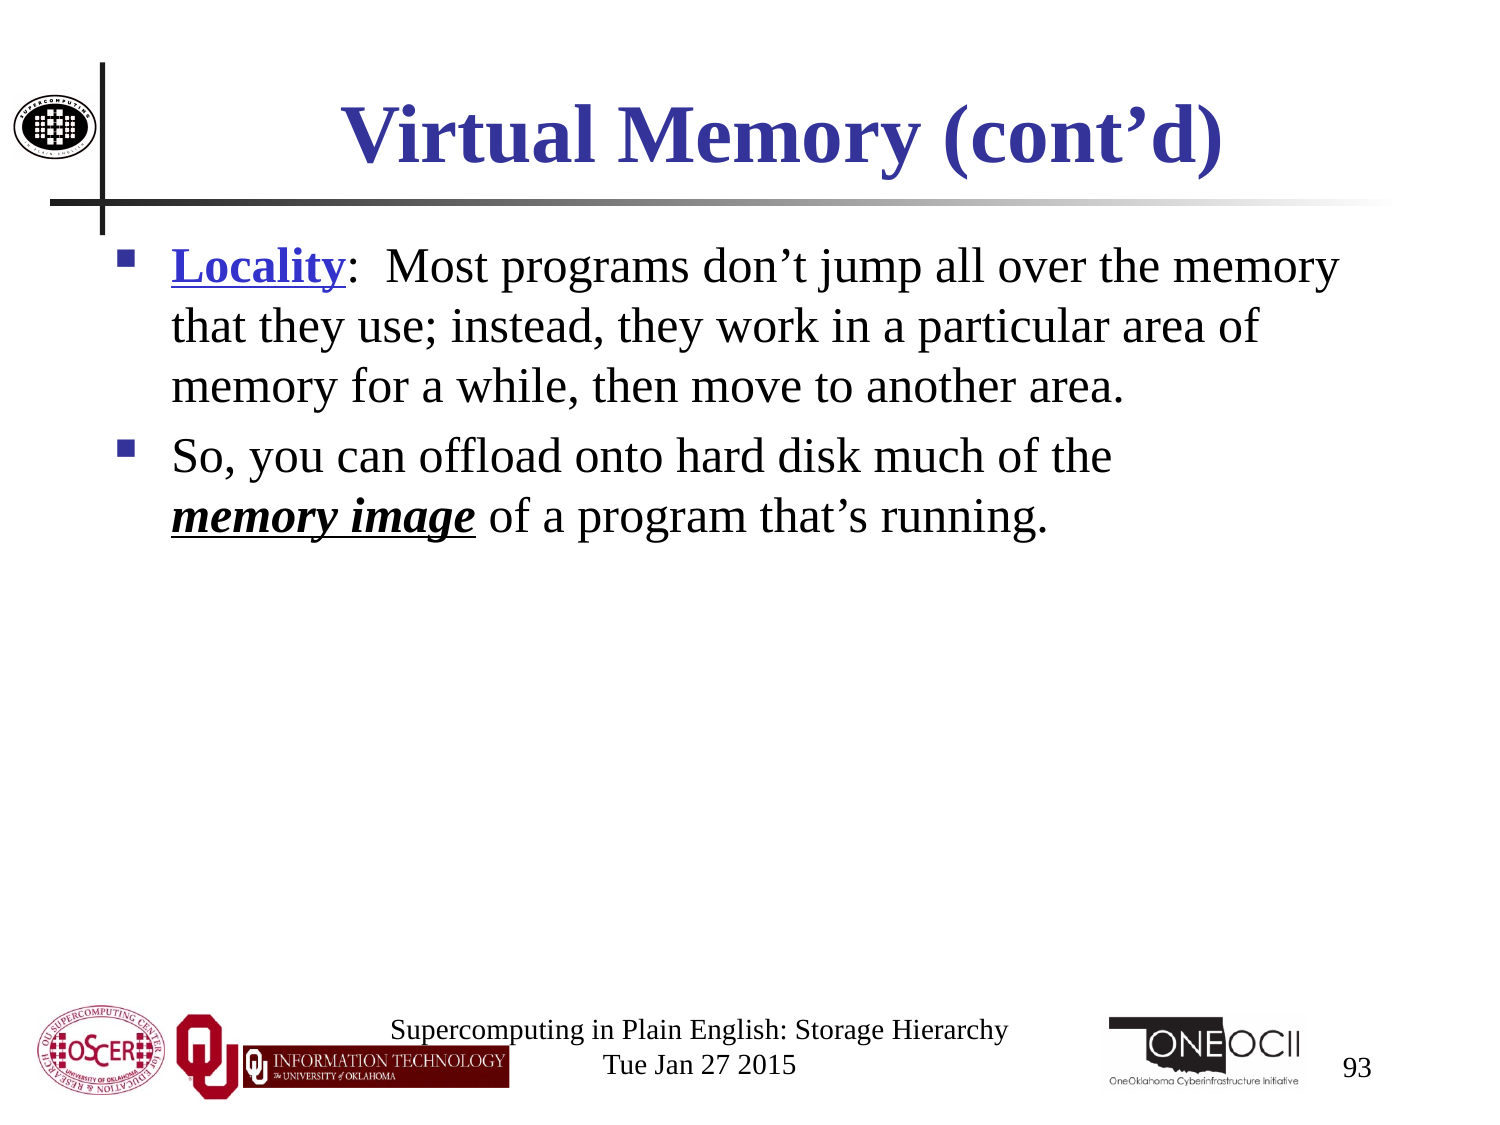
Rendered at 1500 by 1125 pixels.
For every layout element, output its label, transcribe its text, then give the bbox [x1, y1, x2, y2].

list Locality: Most programs don’t jump all over the memory that they use; instead, they work in a particular area of memory for a while, then move to another area. So, you can offload onto hard disk much of the memory image of a program that’s running. [99, 224, 1376, 988]
picture [12, 94, 98, 161]
text_box Supercomputing in Plain English: Storage Hierarchy Tue Jan 27 2015 [262, 1012, 1138, 1088]
picture [37, 1005, 165, 1095]
picture [1100, 1013, 1306, 1093]
title Virtual Memory (cont’d) [124, 74, 1442, 187]
slide_number 93 [1174, 1015, 1388, 1091]
picture [174, 1012, 513, 1102]
